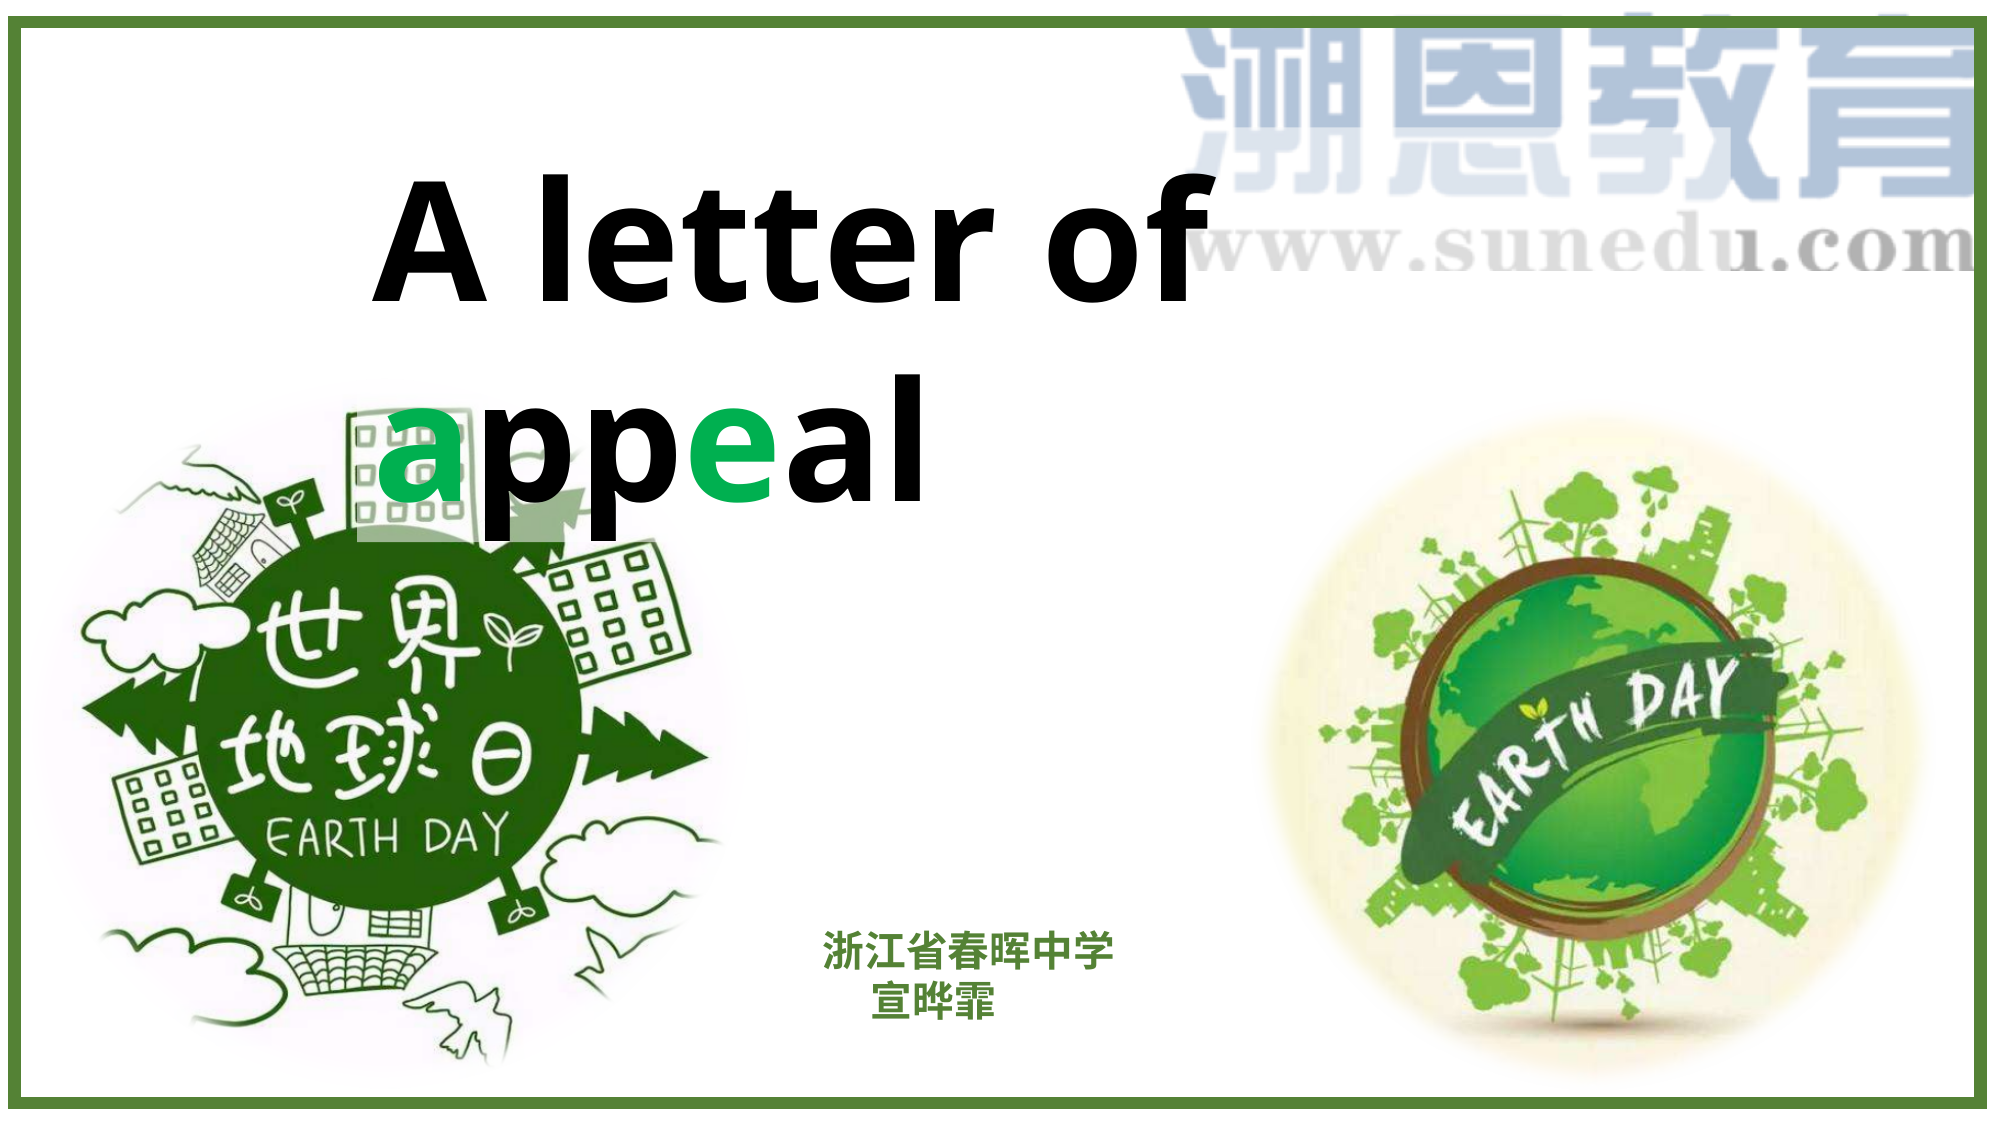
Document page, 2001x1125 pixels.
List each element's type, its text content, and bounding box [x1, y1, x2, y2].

picture [19, 377, 750, 1091]
picture [1178, 10, 1983, 271]
picture [1250, 398, 1937, 1091]
text_box [13, 21, 1982, 1104]
text_box 浙江省春晖中学 宣晔霏 [807, 917, 1250, 1033]
